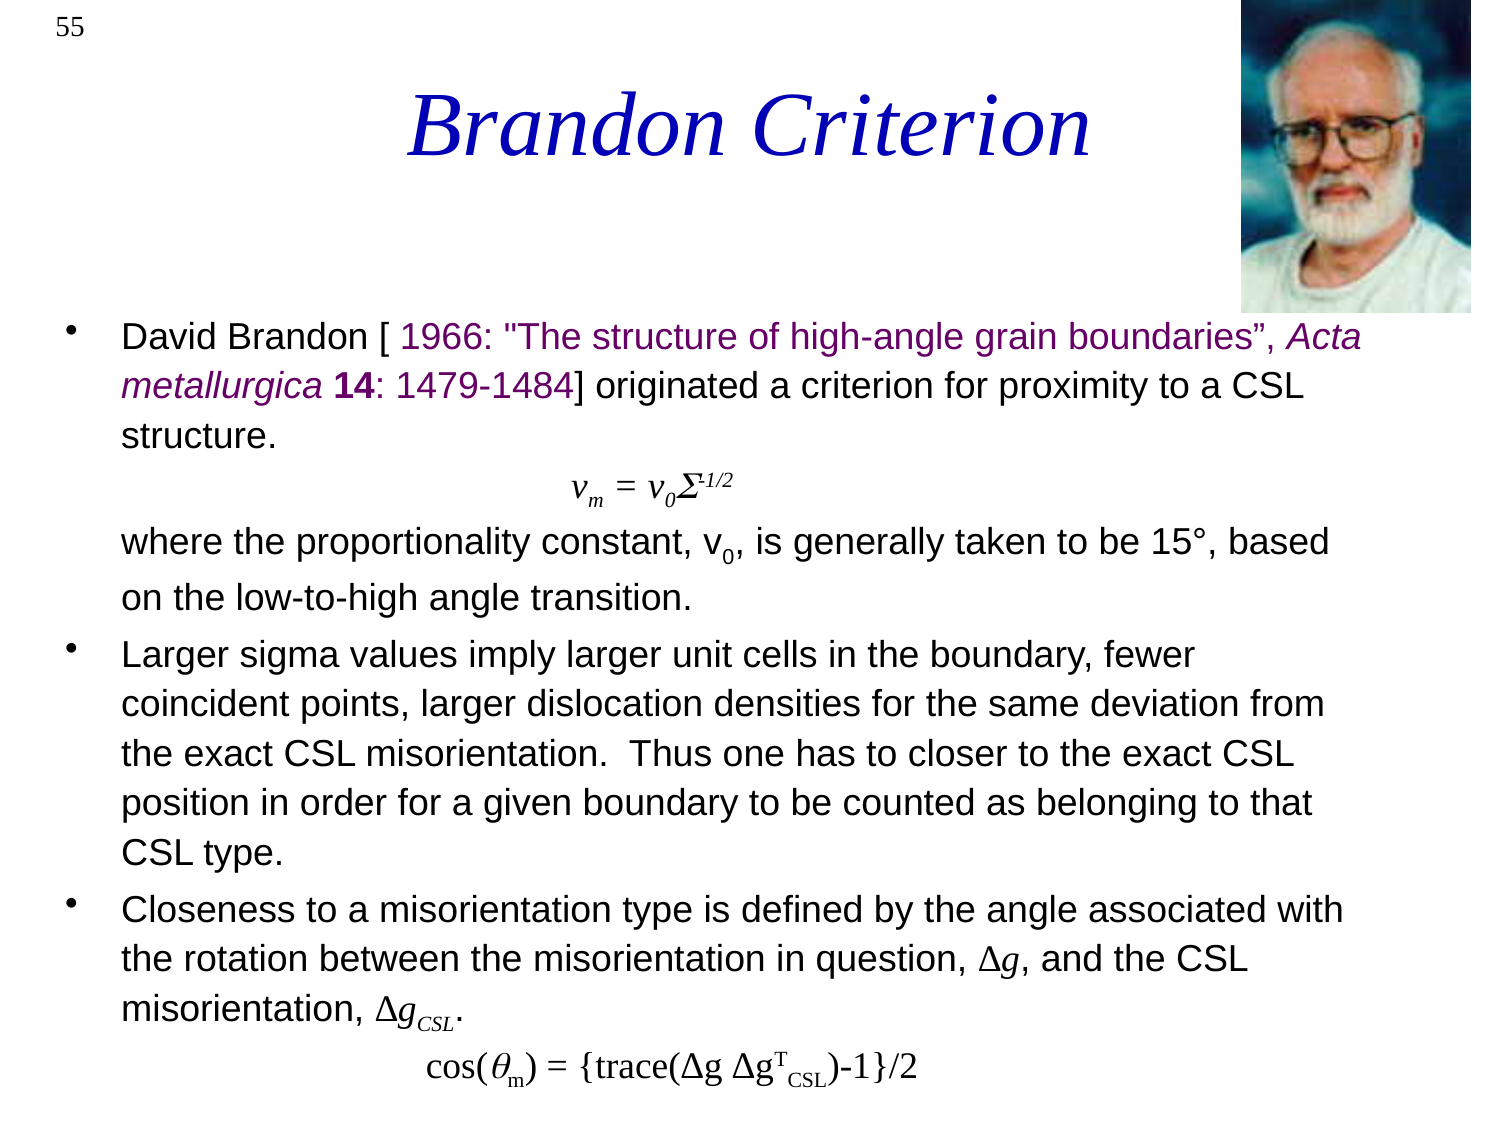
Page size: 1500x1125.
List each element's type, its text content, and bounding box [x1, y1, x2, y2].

list David Brandon [ 1966: "The structure of high-angle grain boundaries”, Acta metallurgica 14: 1479-1484] originated a criterion for proximity to a CSL structure. vm = v0S-1/2 where the proportionality constant, v0, is generally taken to be 15°, based on the low-to-high angle transition. Larger sigma values imply larger unit cells in the boundary, fewer coincident points, larger dislocation densities for the same deviation from the exact CSL misorientation. Thus one has to closer to the exact CSL position in order for a given boundary to be counted as belonging to that CSL type. Closeness to a misorientation type is defined by the angle associated with the rotation between the misorientation in question, ∆g, and the CSL misorientation, ∆gCSL. cos(m) = {trace(∆g ∆gTCSL)-1}/2 [49, 299, 1388, 1038]
slide_number 55 [0, 0, 101, 51]
picture [1461, 100, 1471, 104]
title Brandon Criterion [112, 24, 1236, 213]
picture [1241, 0, 1471, 313]
